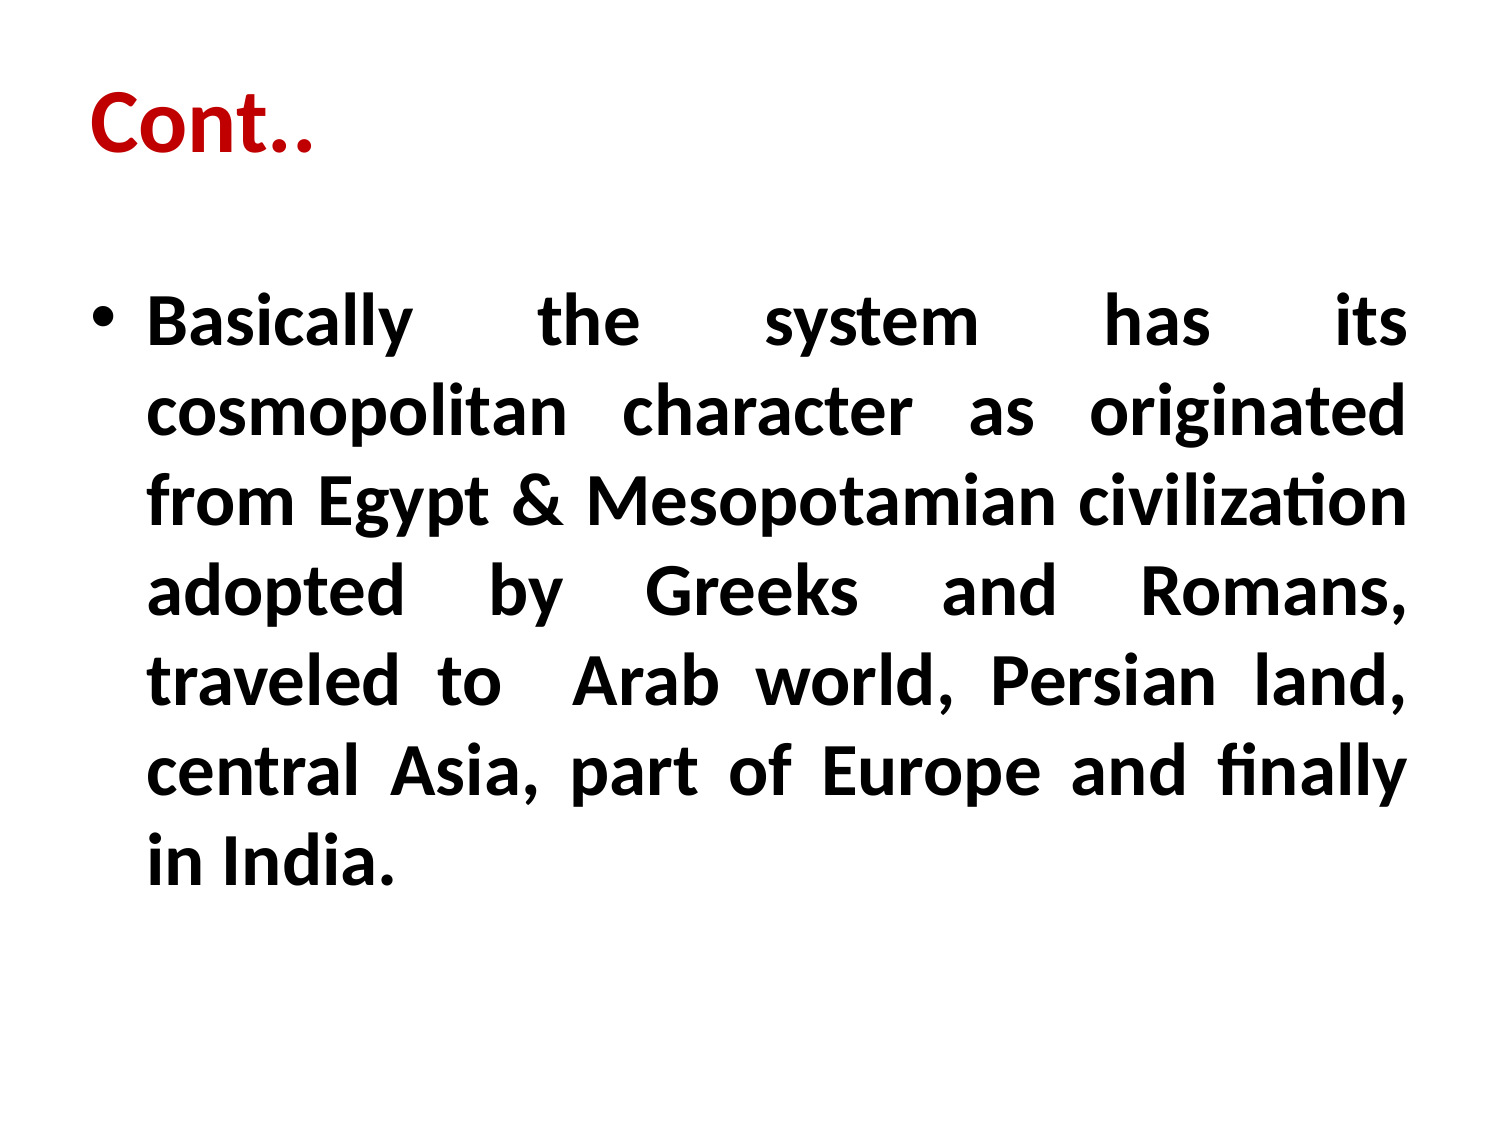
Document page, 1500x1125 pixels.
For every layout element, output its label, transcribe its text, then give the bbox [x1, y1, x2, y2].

title Cont.. [75, 45, 1425, 188]
list Basically the system has its cosmopolitan character as originated from Egypt & Mesopotamian civilization adopted by Greeks and Romans, traveled to Arab world, Persian land, central Asia, part of Europe and finally in India. [75, 262, 1425, 1005]
